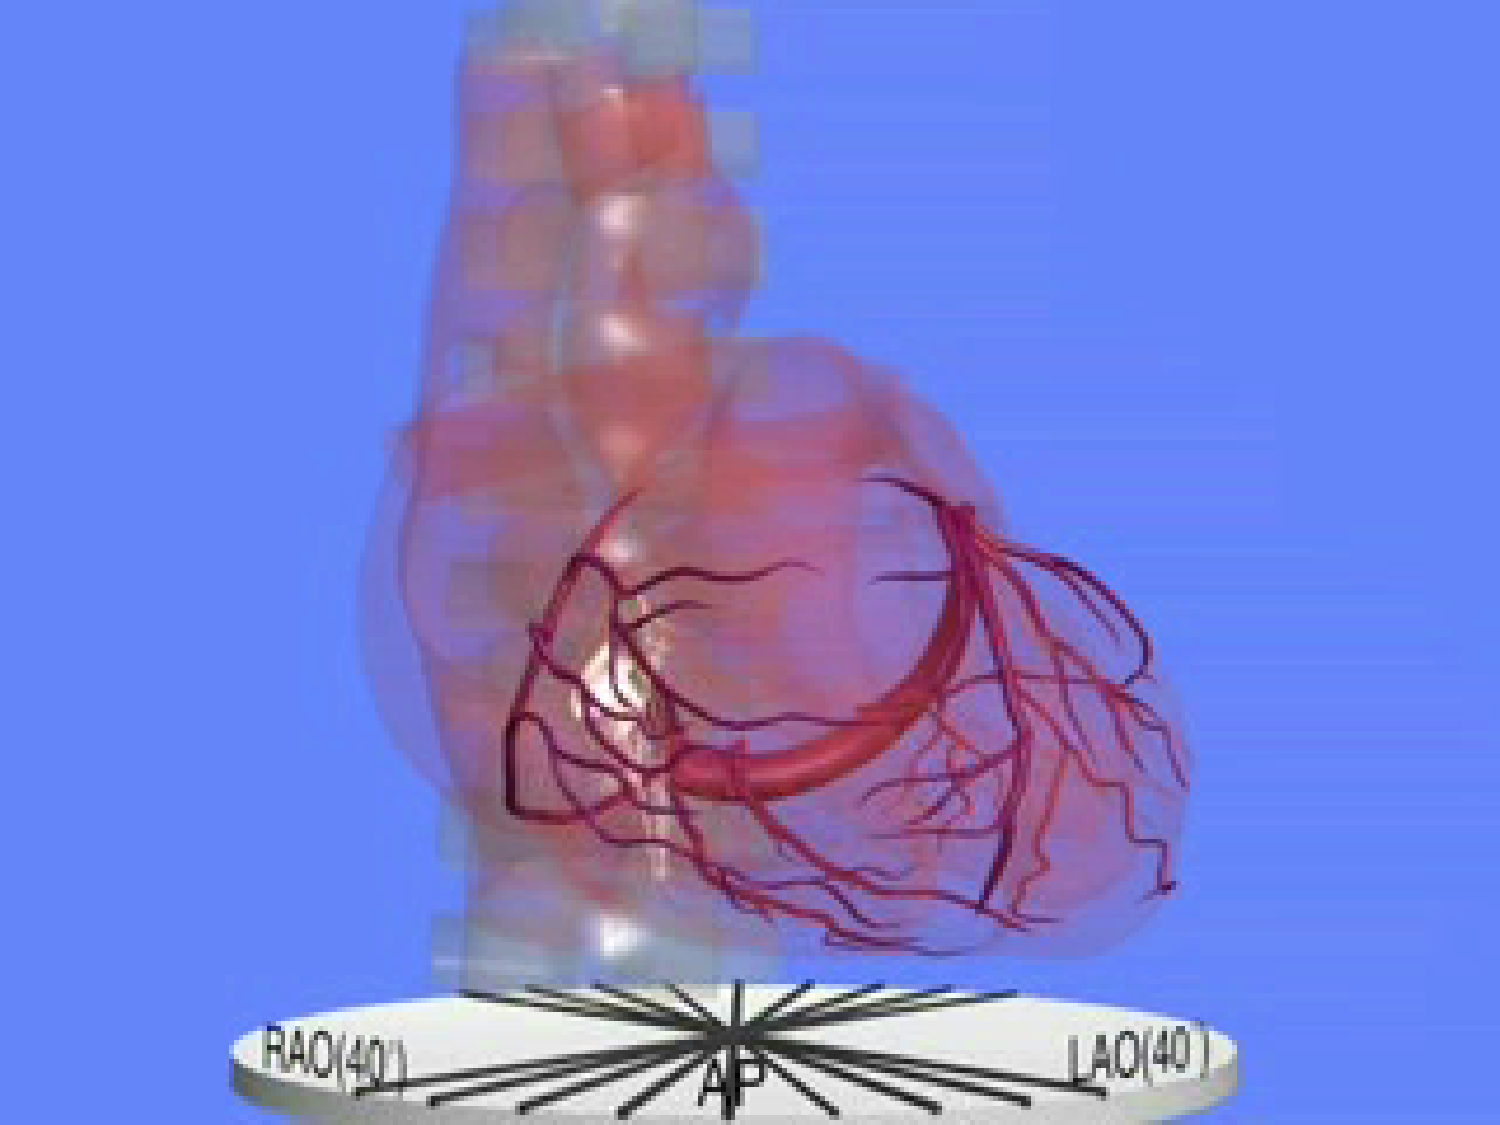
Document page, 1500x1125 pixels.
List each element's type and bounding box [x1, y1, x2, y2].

text_box [0, 0, 1500, 1125]
